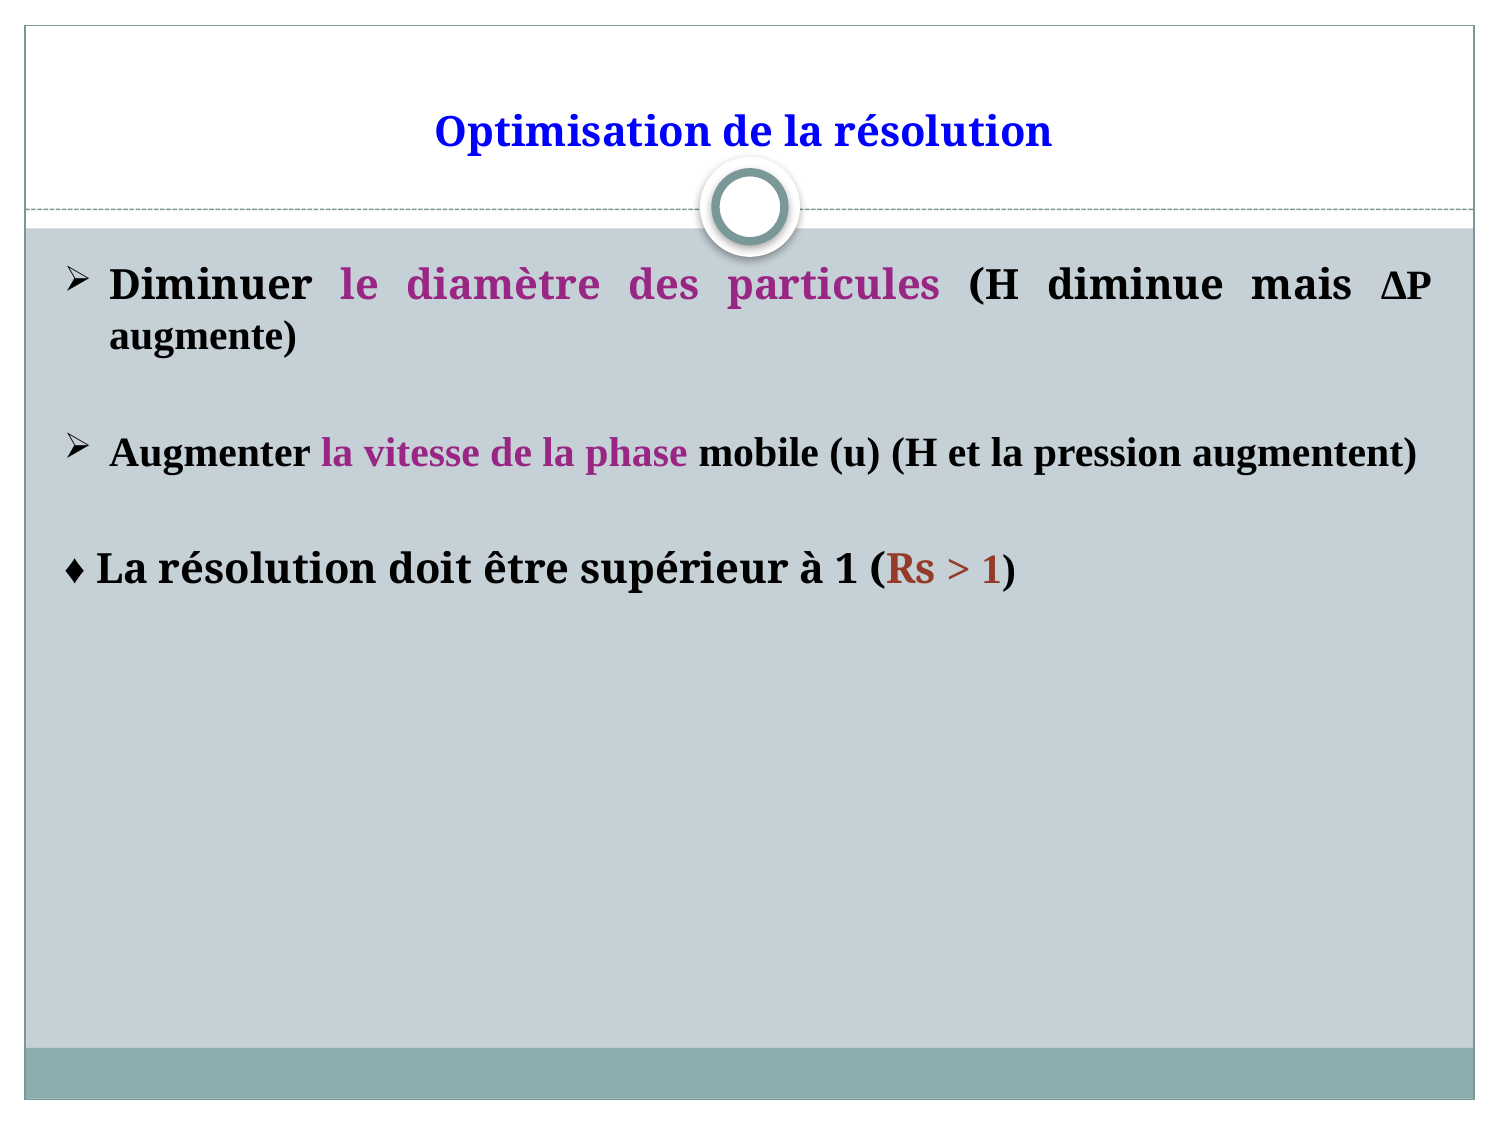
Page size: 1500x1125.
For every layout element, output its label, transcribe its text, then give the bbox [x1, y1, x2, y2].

list Diminuer le diamètre des particules (H diminue mais ∆P augmente) Augmenter la vitesse de la phase mobile (u) (H et la pression augmentent) ♦ La résolution doit être supérieur à 1 (Rs > 1) [49, 250, 1445, 1001]
title Optimisation de la résolution [49, 37, 1450, 162]
